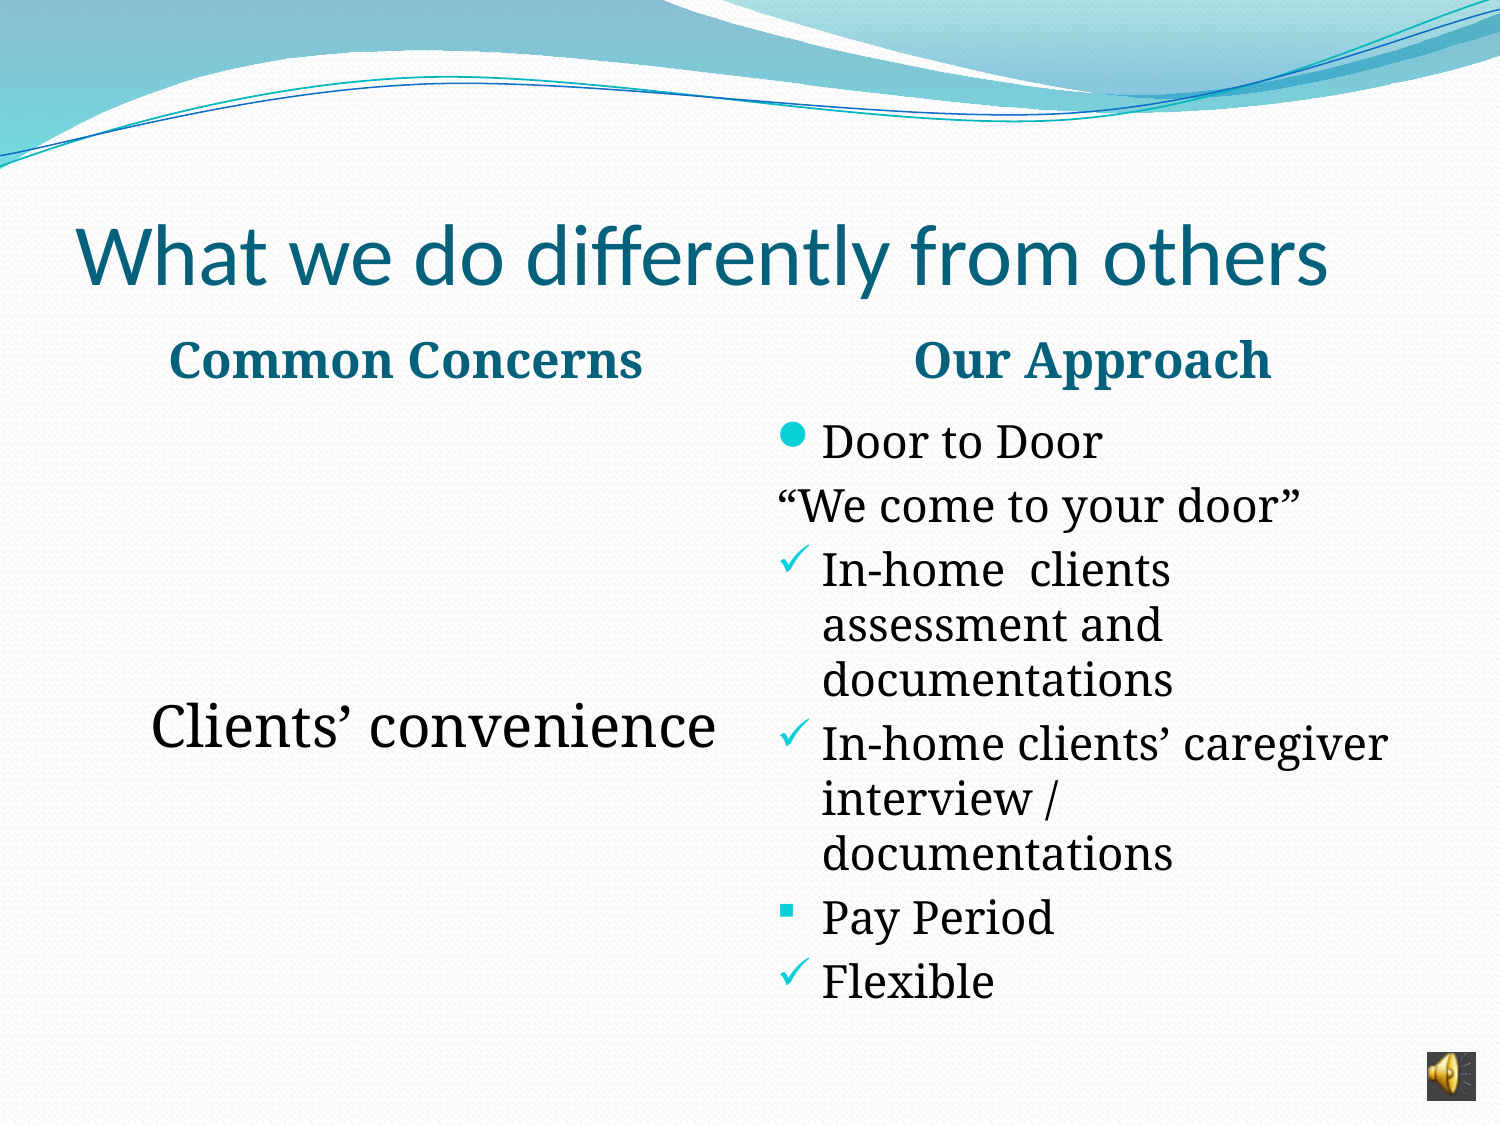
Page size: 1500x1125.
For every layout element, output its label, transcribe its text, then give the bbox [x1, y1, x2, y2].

title What we do differently from others [75, 115, 1425, 303]
picture [1426, 1051, 1477, 1102]
list Door to Door “We come to your door” In-home clients assessment and documentations In-home clients’ caregiver interview / documentations Pay Period Flexible [761, 412, 1425, 1044]
list Our Approach [761, 305, 1425, 412]
list Clients’ convenience [75, 412, 738, 1044]
list Common Concerns [75, 304, 738, 412]
